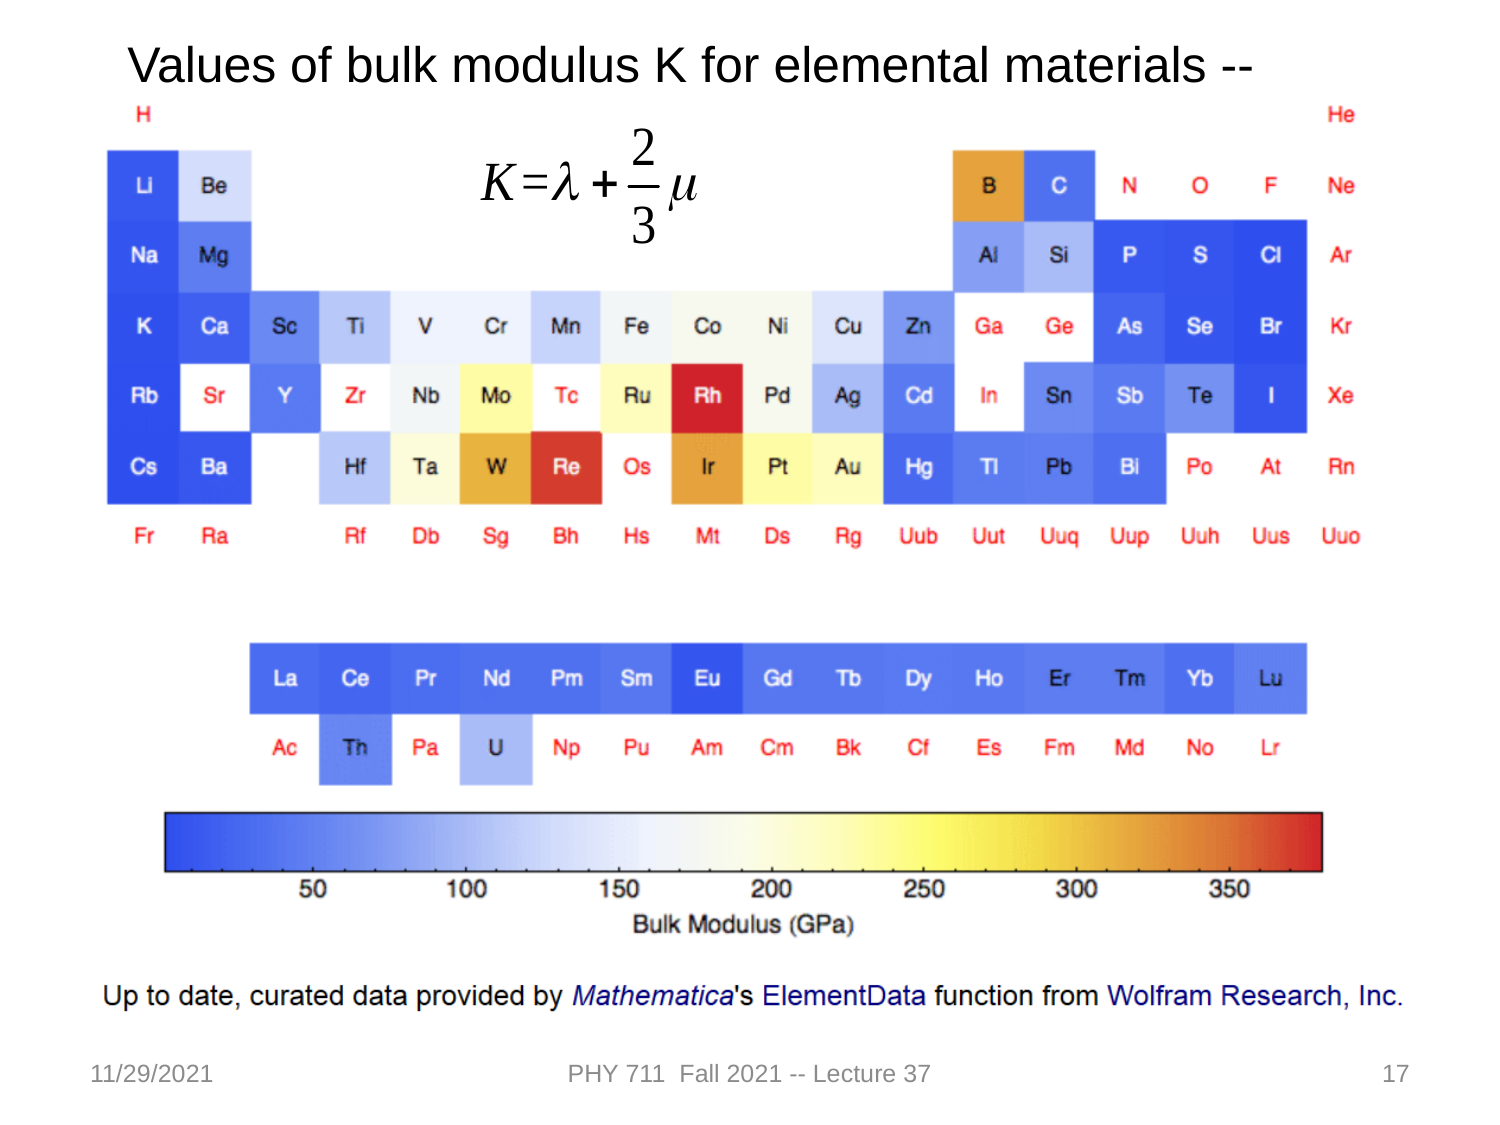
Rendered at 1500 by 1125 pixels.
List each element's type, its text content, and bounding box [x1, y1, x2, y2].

footer PHY 711 Fall 2021 -- Lecture 37 [512, 1042, 988, 1103]
text_box Values of bulk modulus K for elemental materials -- [112, 24, 1375, 94]
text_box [474, 114, 706, 253]
picture [89, 95, 1411, 1030]
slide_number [75, 1042, 425, 1103]
slide_number 17 [1074, 1042, 1425, 1103]
